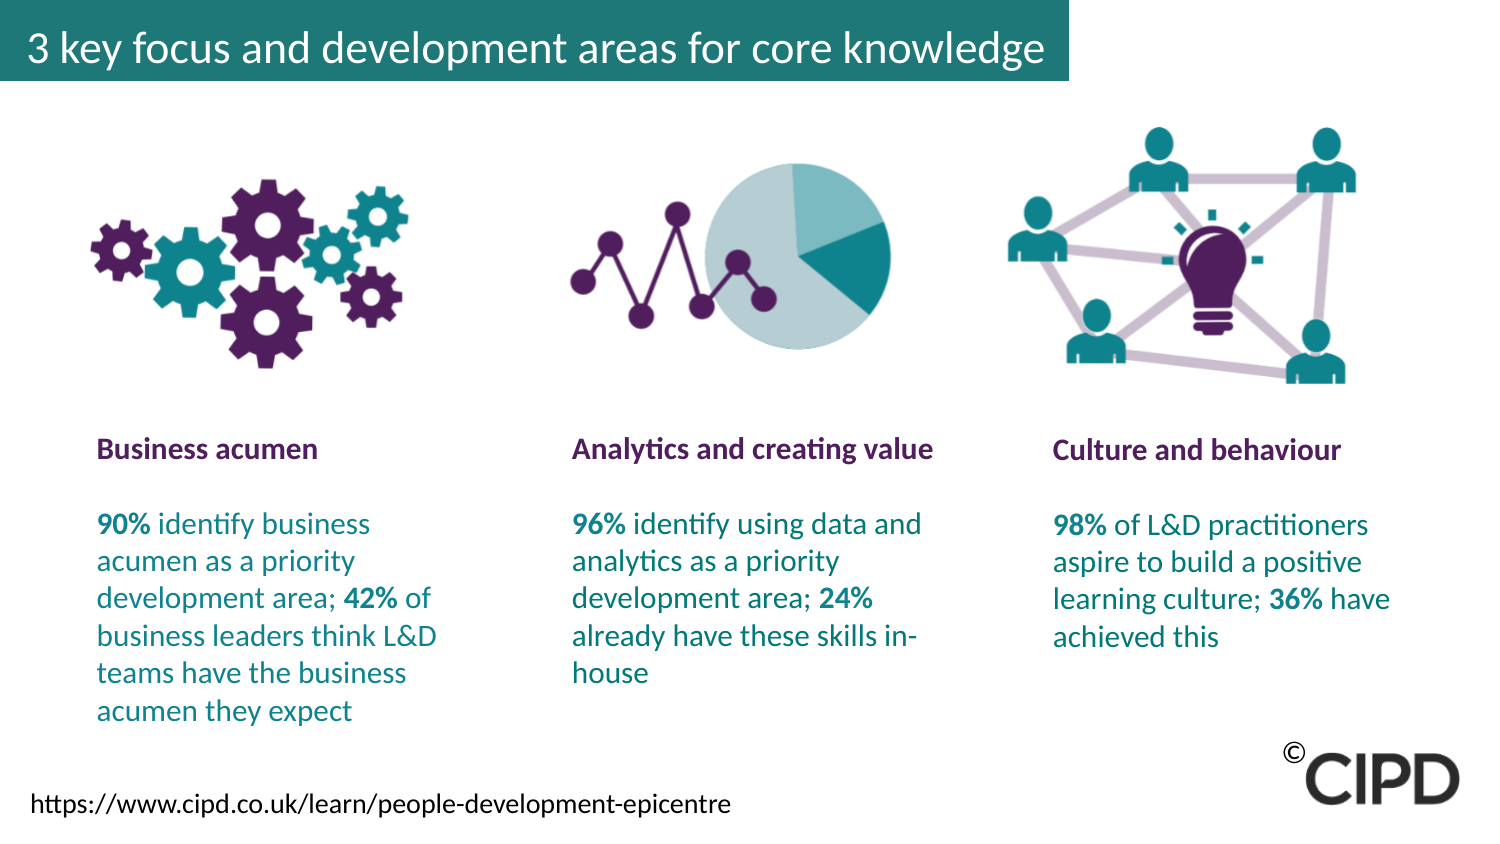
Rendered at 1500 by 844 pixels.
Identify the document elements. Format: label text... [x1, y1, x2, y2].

text_box Culture and behaviour 98% of L&D practitioners aspire to build a positive learning culture; 36% have achieved this [1038, 421, 1444, 662]
text_box https://www.cipd.co.uk/learn/people-development-epicentre [15, 777, 1303, 827]
text_box Business acumen 90% identify business acumen as a priority development area; 42% of business leaders think L&D teams have the business acumen they expect [81, 420, 488, 735]
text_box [56, 85, 1449, 393]
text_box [1266, 724, 1460, 809]
text_box Analytics and creating value 96% identify using data and analytics as a priority development area; 24% already have these skills in-house [557, 420, 963, 698]
text_box 3 key focus and development areas for core knowledge [0, 0, 1069, 81]
